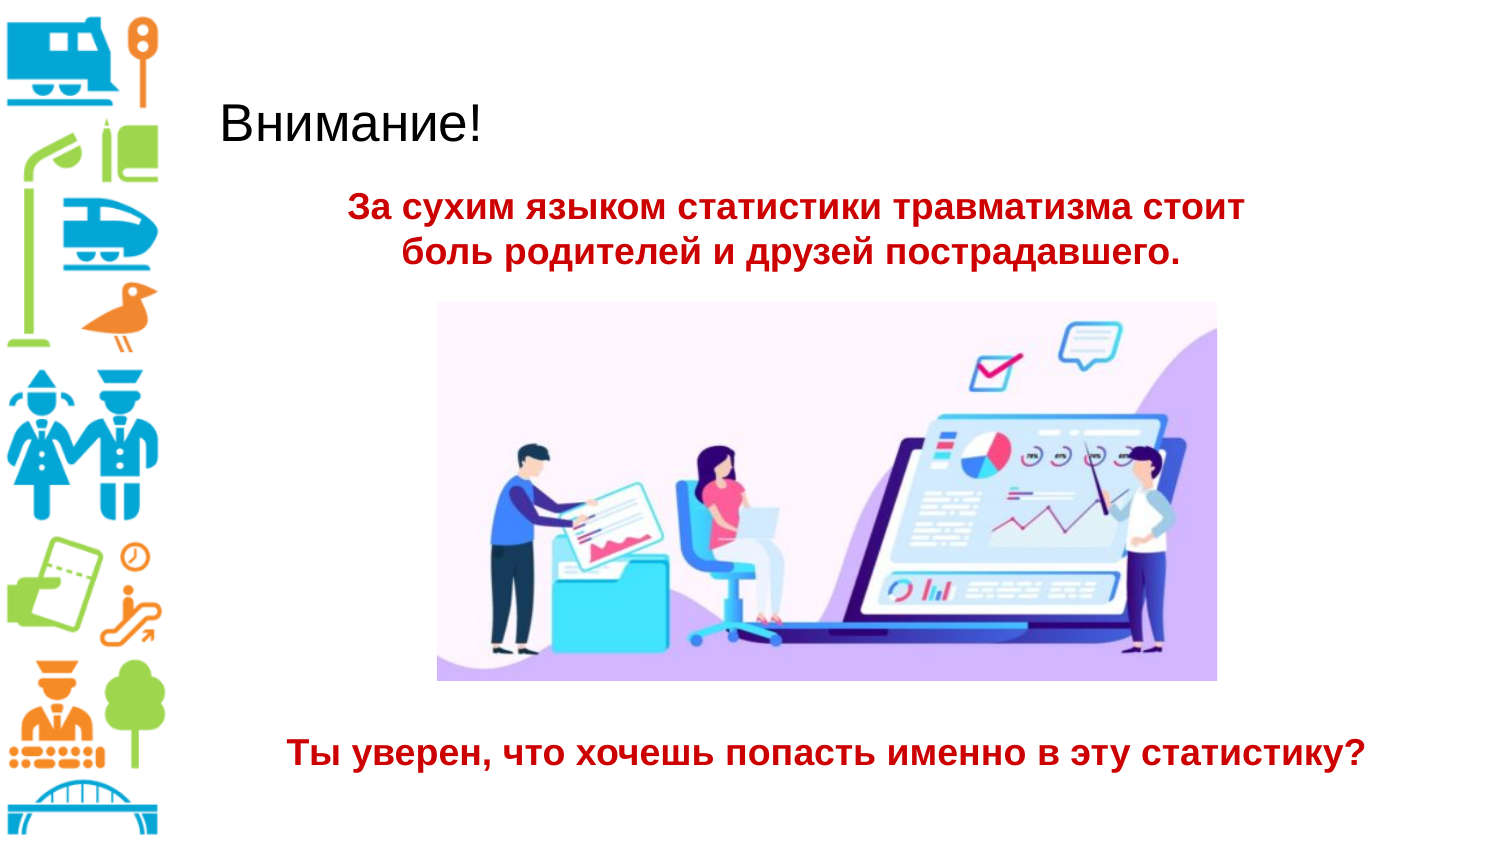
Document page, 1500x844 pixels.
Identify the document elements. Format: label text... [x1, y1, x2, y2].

title Внимание! [205, 72, 1449, 167]
picture [0, 0, 176, 844]
text_box Ты уверен, что хочешь попасть именно в эту статистику? [71, 706, 1500, 844]
picture [436, 302, 1218, 682]
list За сухим языком статистики травматизма стоит боль родителей и друзей пострадавшего. [236, 166, 1358, 706]
